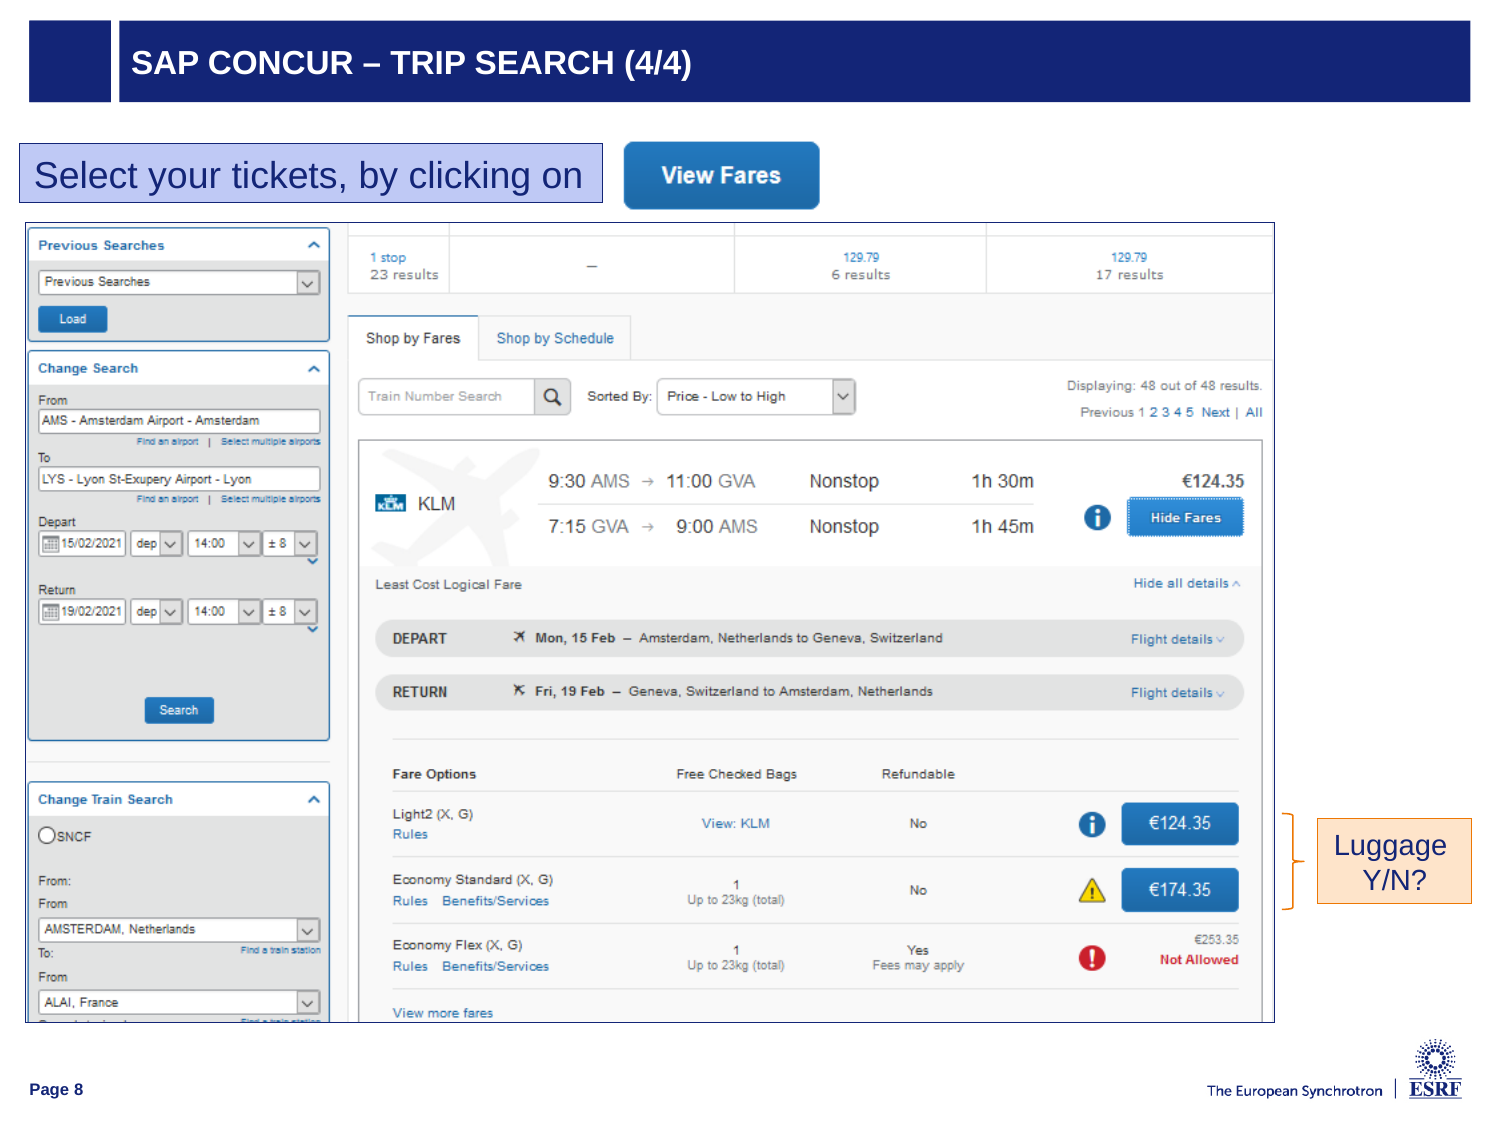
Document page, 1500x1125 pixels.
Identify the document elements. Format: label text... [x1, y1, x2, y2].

text_box [1281, 812, 1305, 911]
text_box Luggage Y/N? [1317, 818, 1472, 904]
text_box Select your tickets, by clicking on [19, 143, 603, 203]
picture [24, 222, 1500, 1125]
picture [616, 139, 827, 214]
title SAP CONCUR – trip search (4/4) [119, 20, 1471, 103]
slide_number Page 8 [29, 1063, 98, 1099]
